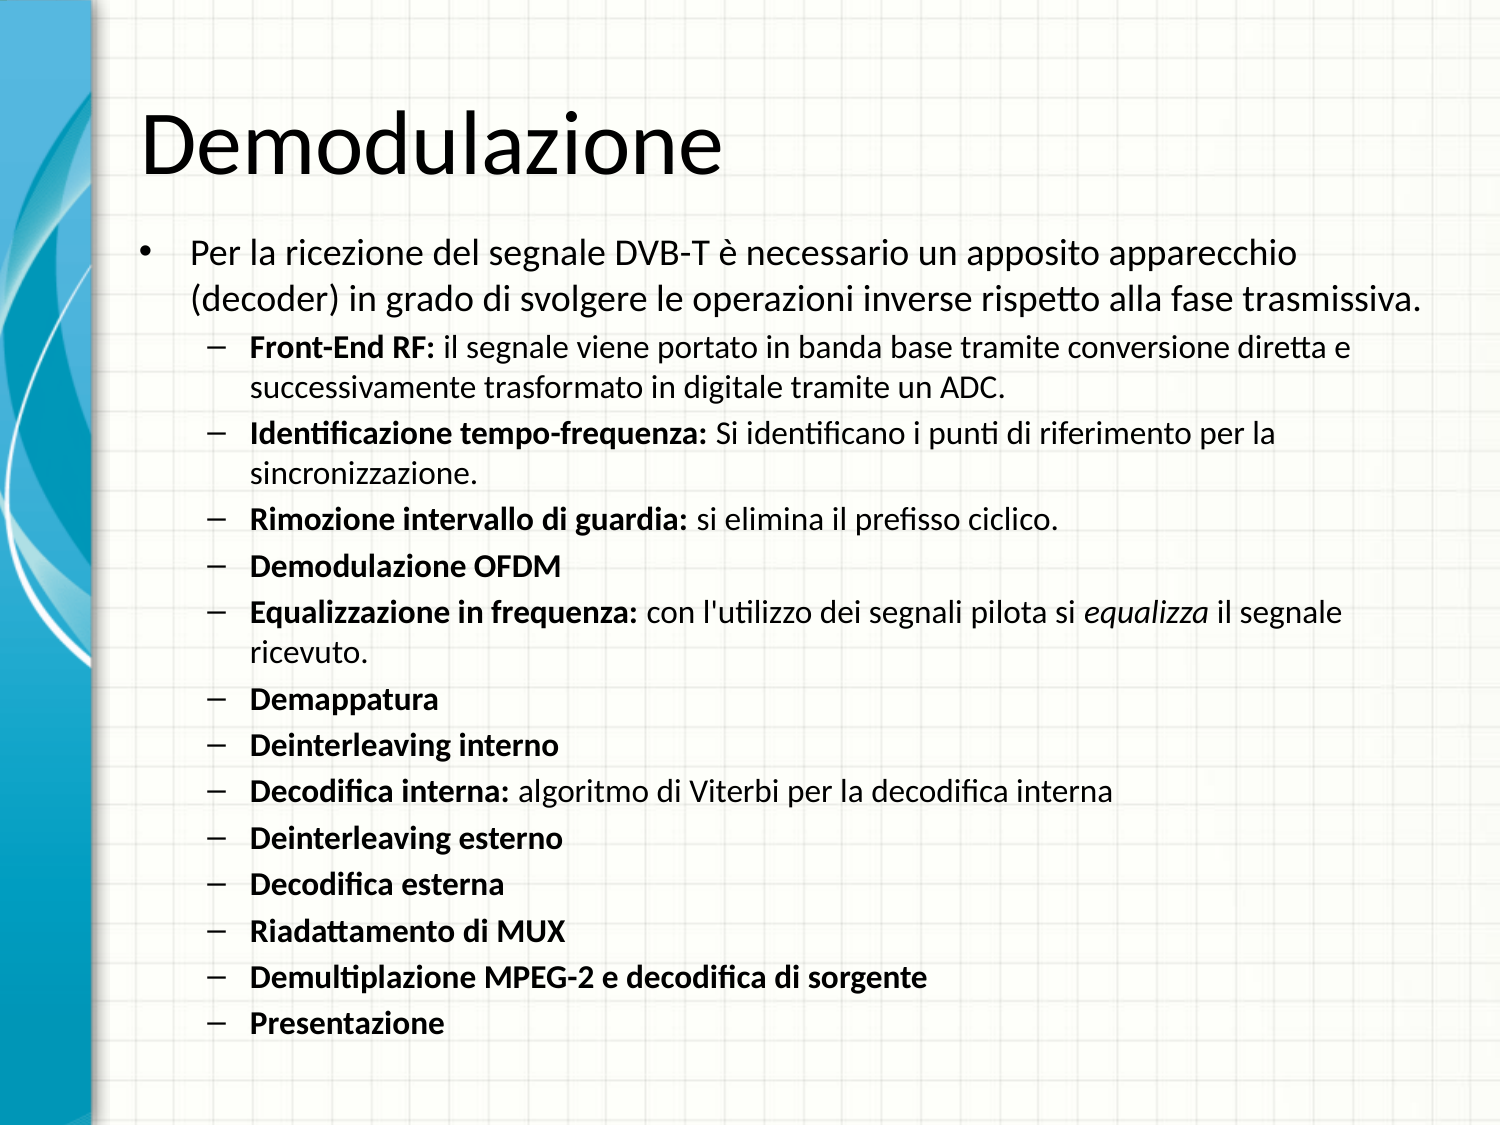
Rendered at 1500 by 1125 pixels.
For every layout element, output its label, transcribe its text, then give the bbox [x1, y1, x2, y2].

title Demodulazione [125, 44, 1450, 232]
list Per la ricezione del segnale DVB-T è necessario un apposito apparecchio (decoder) in grado di svolgere le operazioni inverse rispetto alla fase trasmissiva. Front-End RF: il segnale viene portato in banda base tramite conversione diretta e successivamente trasformato in digitale tramite un ADC. Identificazione tempo-frequenza: Si identificano i punti di riferimento per la sincronizzazione. Rimozione intervallo di guardia: si elimina il prefisso ciclico. Demodulazione OFDM Equalizzazione in frequenza: con l'utilizzo dei segnali pilota si equalizza il segnale ricevuto. Demappatura Deinterleaving interno Decodifica interna: algoritmo di Viterbi per la decodifica interna Deinterleaving esterno Decodifica esterna Riadattamento di MUX Demultiplazione MPEG-2 e decodifica di sorgente Presentazione [123, 219, 1449, 1083]
picture [0, 0, 1500, 1125]
